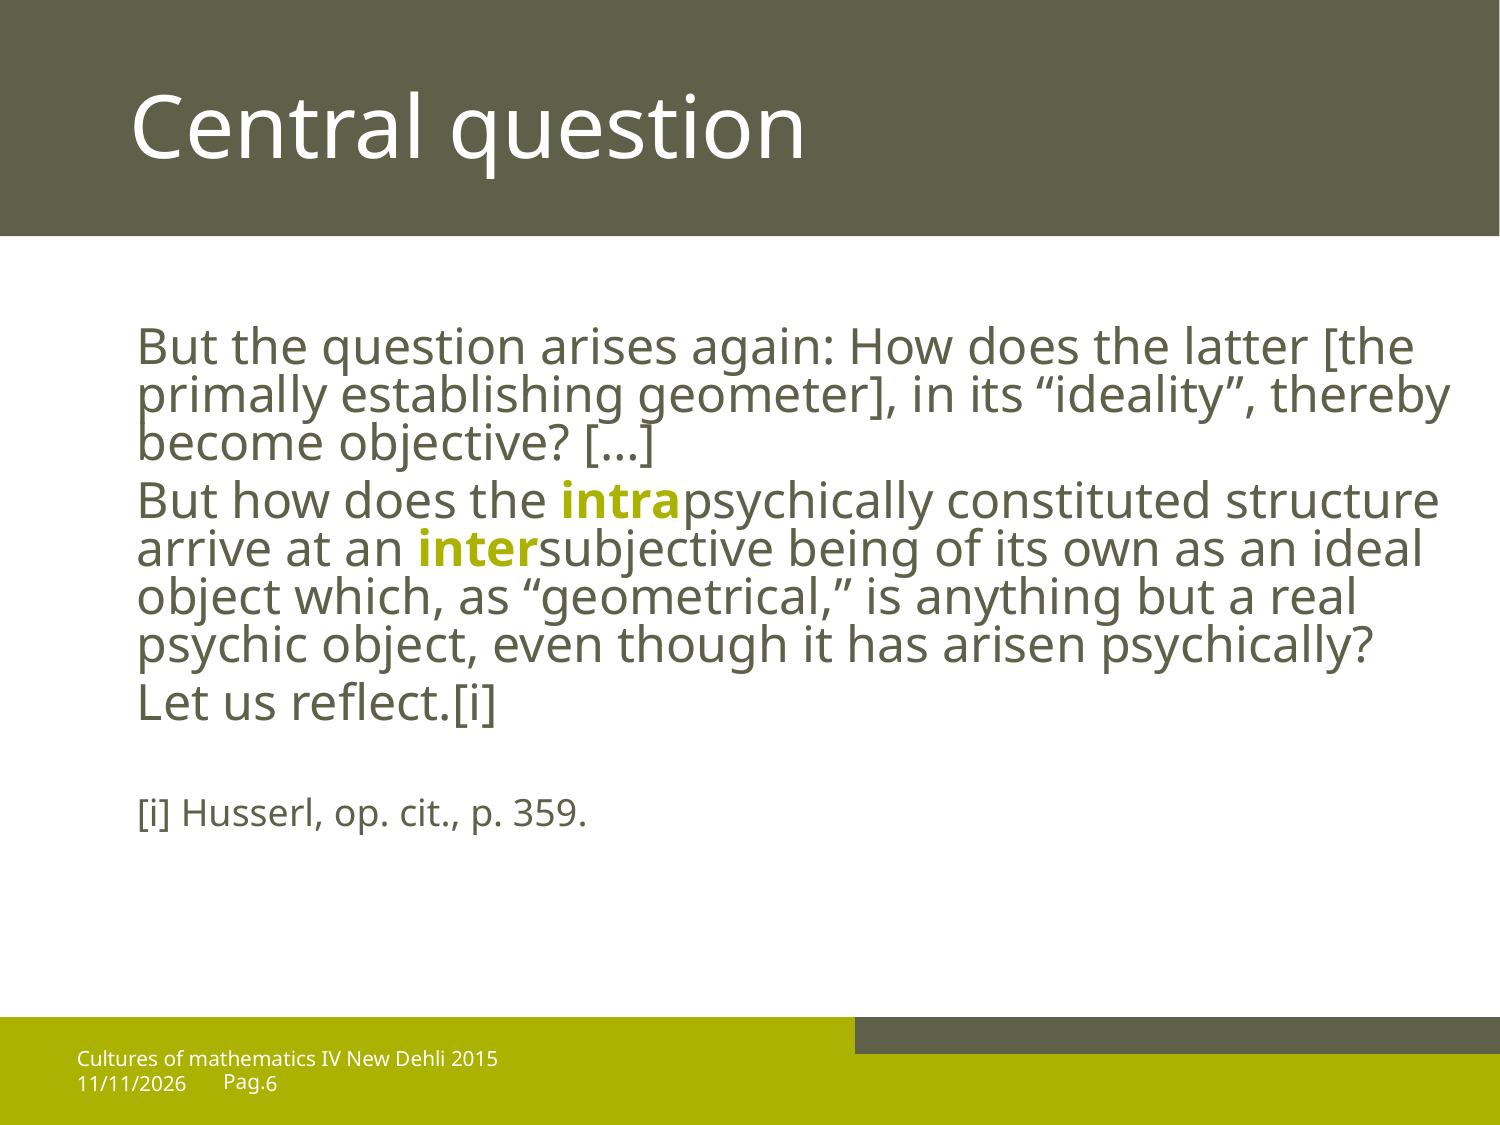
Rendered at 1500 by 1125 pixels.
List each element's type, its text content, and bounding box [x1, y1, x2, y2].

list But the question arises again: How does the latter [the primally establishing geometer], in its “ideality”, thereby become objective? […] But how does the intrapsychically constituted structure arrive at an intersubjective being of its own as an ideal object which, as “geometrical,” is anything but a real psychic object, even though it has arisen psychically? Let us reflect.[i] [i] Husserl, op. cit., p. 359. [80, 326, 1480, 984]
footer Cultures of mathematics IV New Dehli 2015 [76, 1003, 607, 1071]
title Central question [0, 0, 1500, 237]
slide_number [76, 1071, 203, 1105]
slide_number 6 [265, 1070, 316, 1105]
